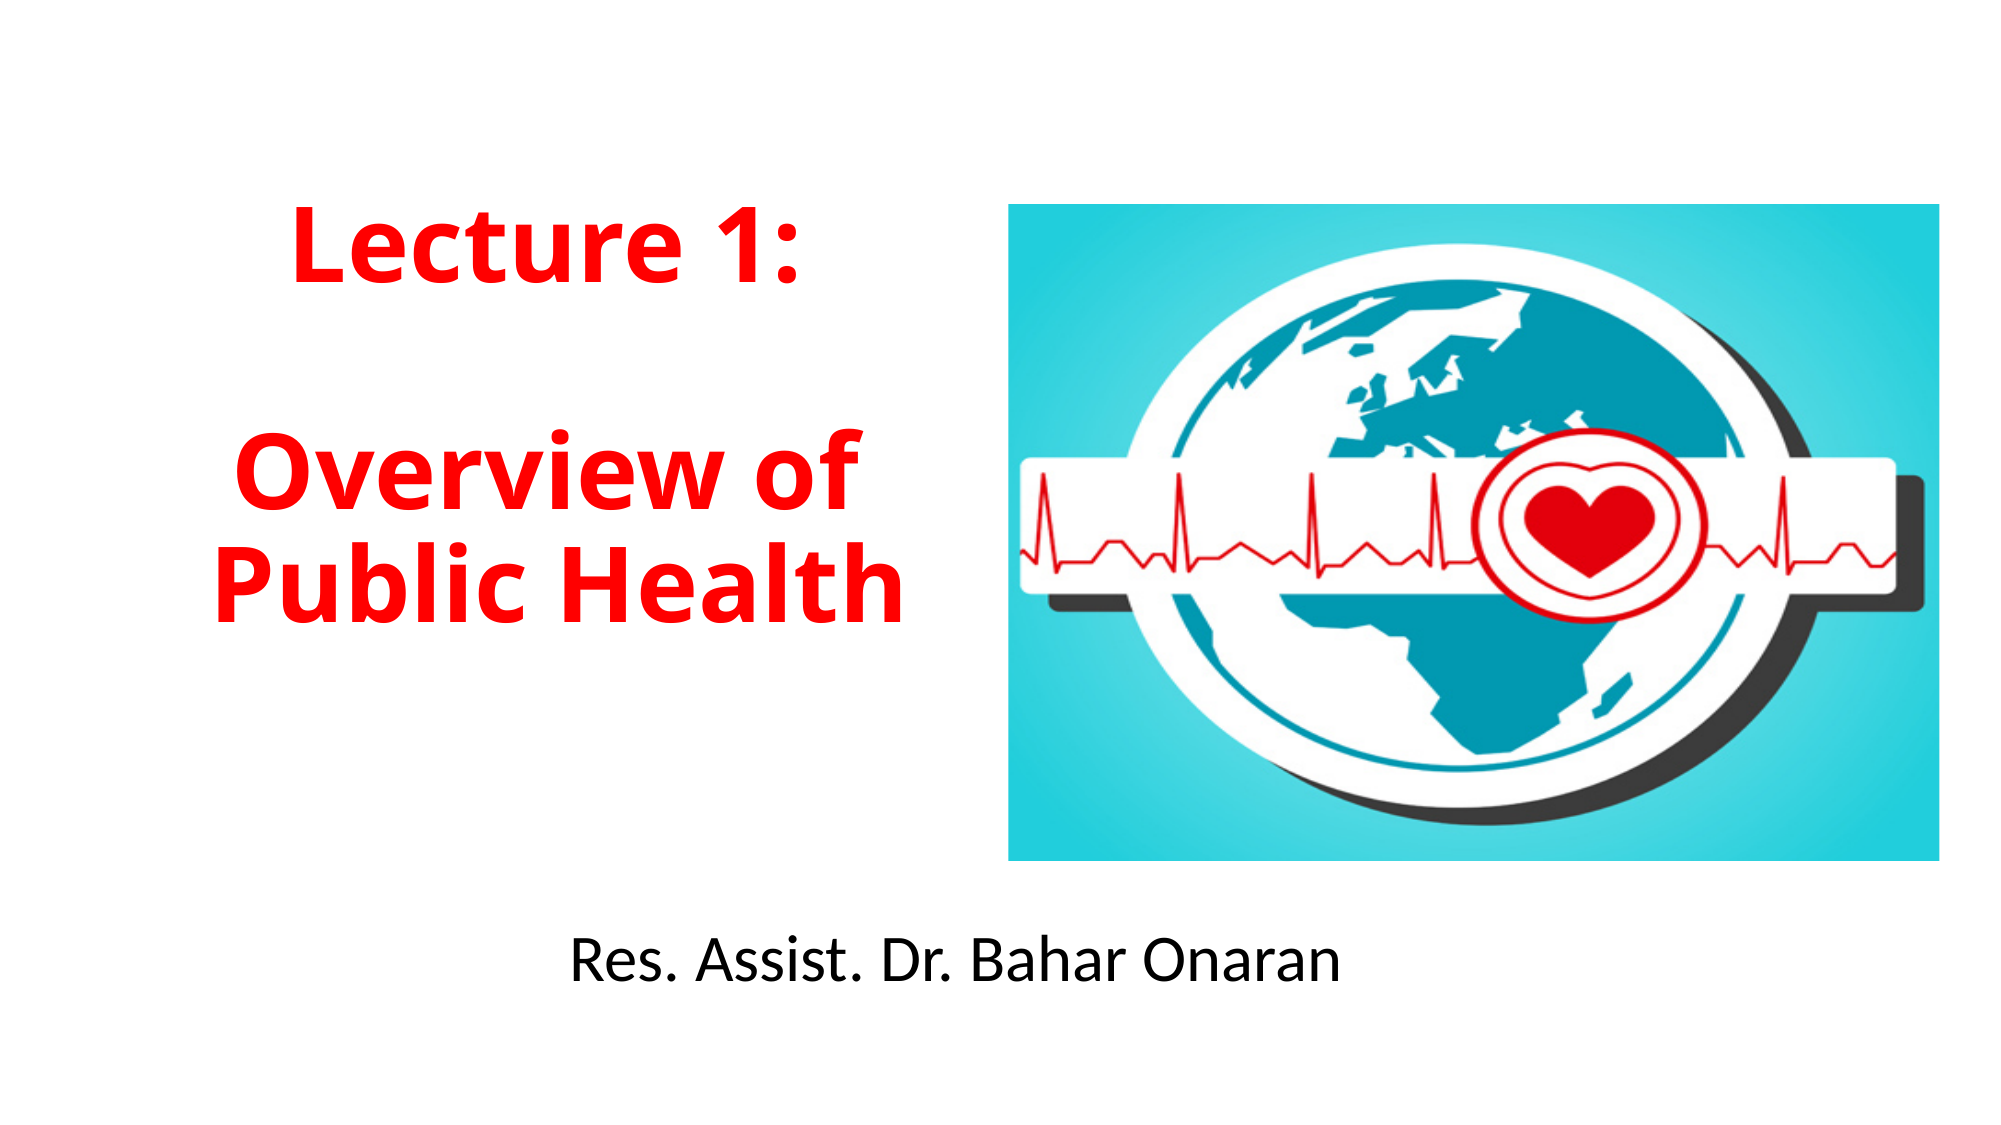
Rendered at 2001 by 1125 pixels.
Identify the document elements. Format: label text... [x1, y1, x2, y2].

title Lecture 1: Overview of Public Health [182, 105, 936, 653]
subtitle Res. Assist. Dr. Bahar Onaran [457, 916, 1359, 1057]
picture [1008, 204, 1940, 861]
